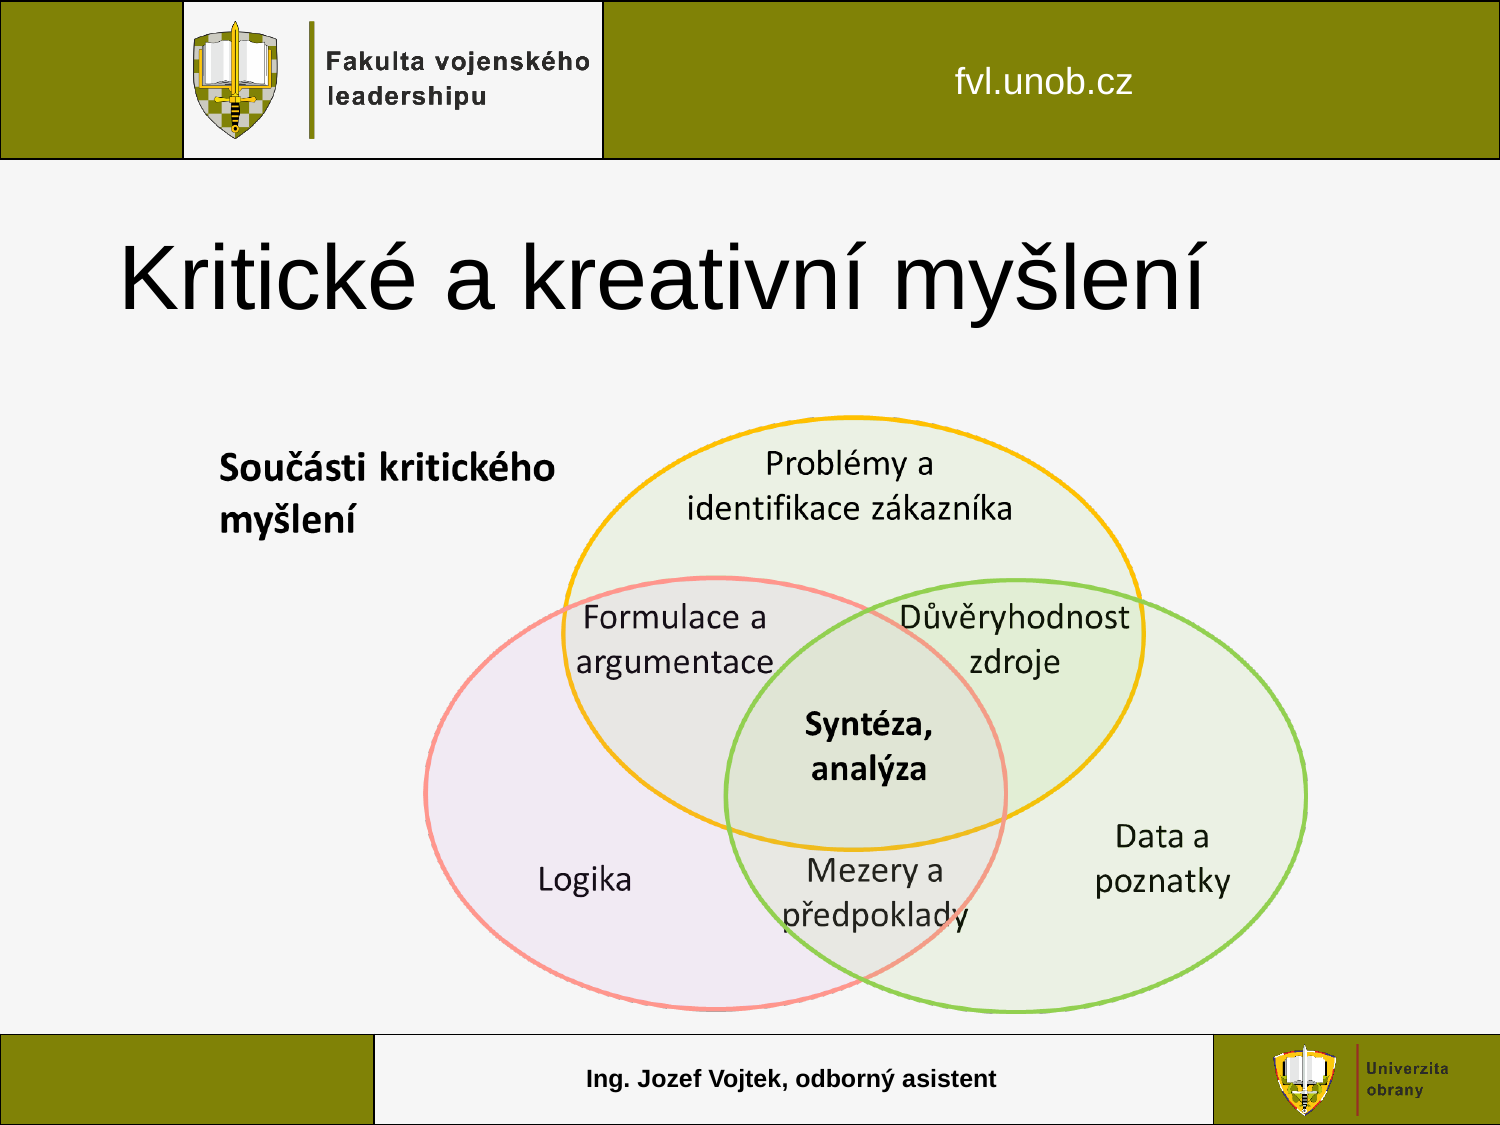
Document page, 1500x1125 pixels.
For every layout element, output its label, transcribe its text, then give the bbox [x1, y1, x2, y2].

title Kritické a kreativní myšlení [103, 171, 1397, 389]
picture [193, 21, 589, 139]
text_box Ing. Jozef Vojtek, odborný asistent [376, 1048, 1207, 1110]
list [192, 415, 1308, 1014]
picture [1273, 1044, 1448, 1116]
